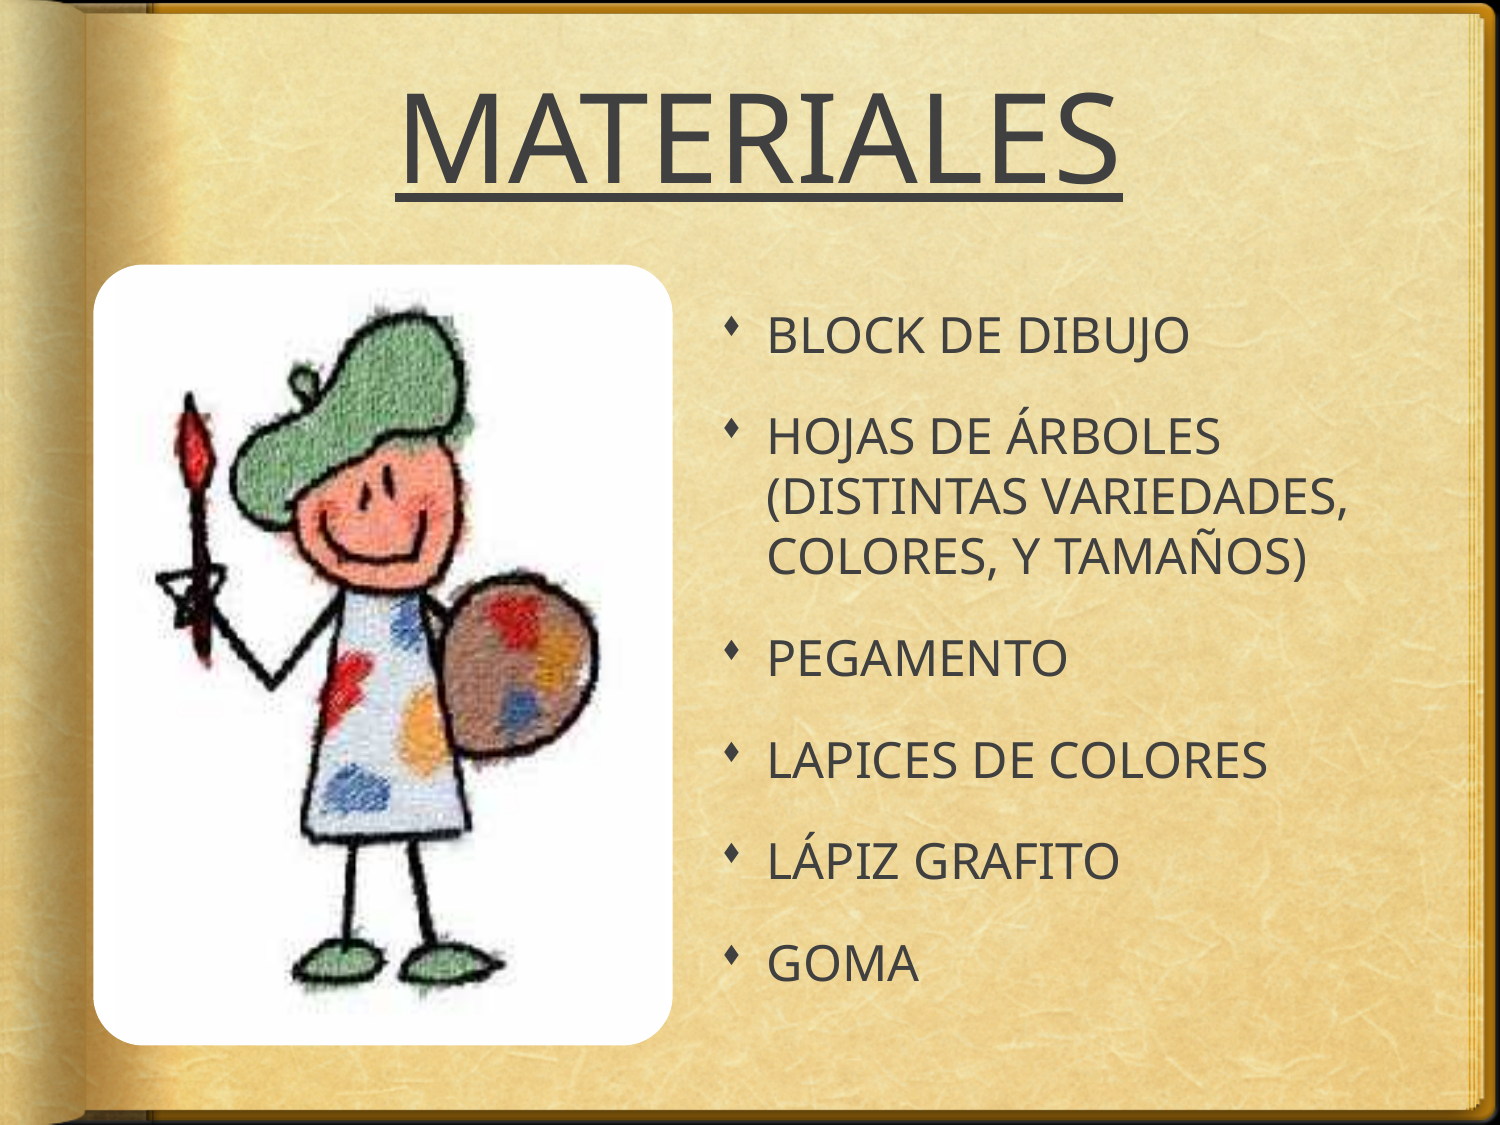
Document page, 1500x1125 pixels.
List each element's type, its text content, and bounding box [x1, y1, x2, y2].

picture [0, 0, 1500, 1125]
text_box BLOCK DE DIBUJO HOJAS DE ÁRBOLES (DISTINTAS VARIEDADES, COLORES, Y TAMAÑOS) PEGAMENTO LAPICES DE COLORES LÁPIZ GRAFITO GOMA [705, 295, 1409, 1005]
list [92, 263, 674, 1047]
title MATERIALES [178, 45, 1372, 265]
